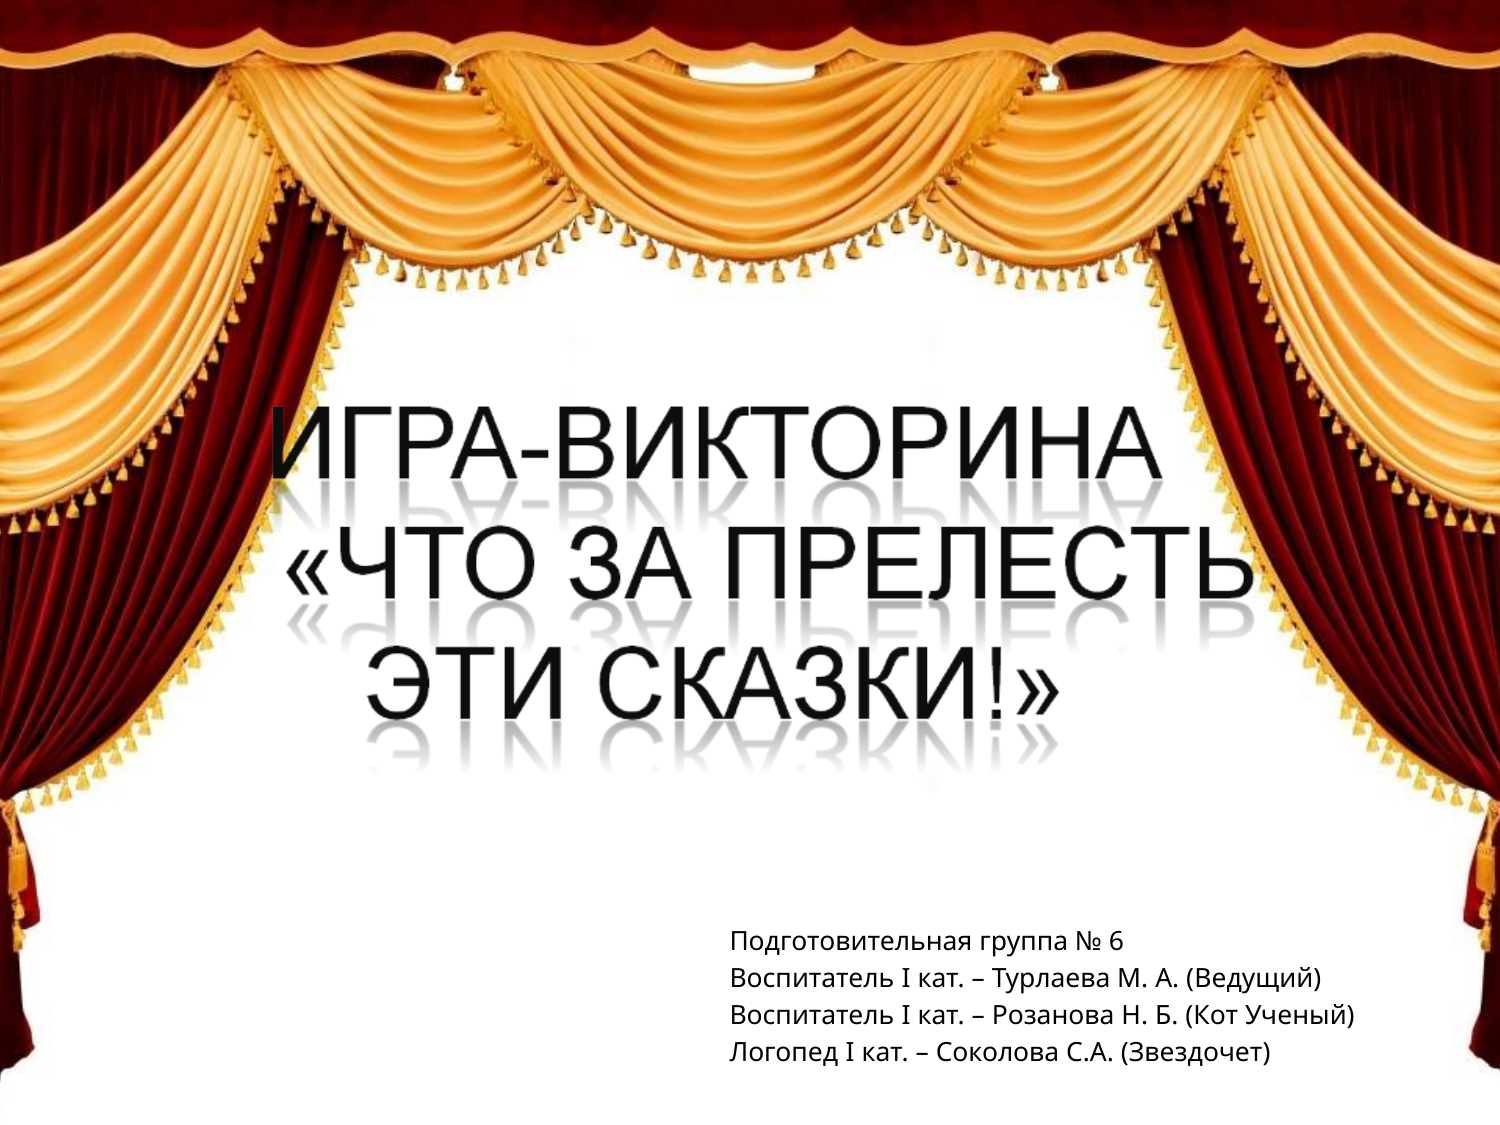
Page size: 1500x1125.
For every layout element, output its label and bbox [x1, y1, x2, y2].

title [115, 351, 1391, 839]
picture [0, 0, 1500, 1125]
